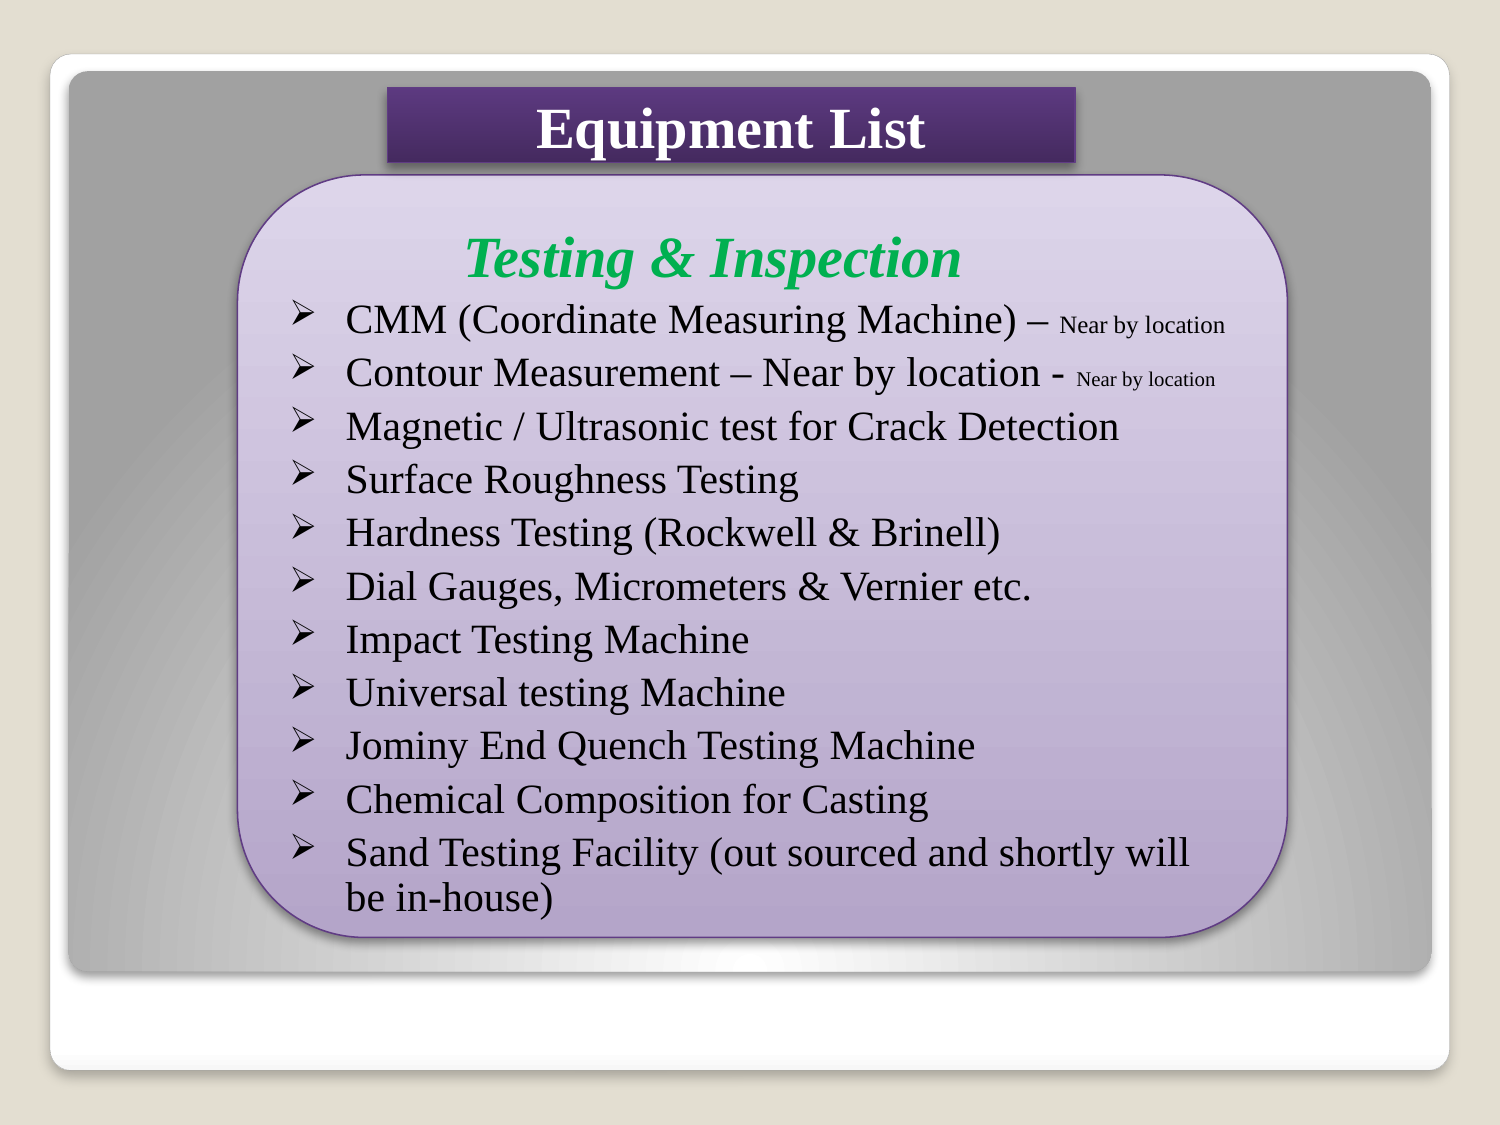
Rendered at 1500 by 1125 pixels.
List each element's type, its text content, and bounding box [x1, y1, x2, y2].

text_box [1082, 168, 1425, 274]
text_box Equipment List [387, 87, 1076, 163]
text_box [87, 168, 380, 274]
text_box Testing & Inspection CMM (Coordinate Measuring Machine) – Near by location Contour Measurement – Near by location - Near by location Magnetic / Ultrasonic test for Crack Detection Surface Roughness Testing Hardness Testing (Rockwell & Brinell) Dial Gauges, Micrometers & Vernier etc. Impact Testing Machine Universal testing Machine Jominy End Quench Testing Machine Chemical Composition for Casting Sand Testing Facility (out sourced and shortly will be in-house) [236, 174, 1289, 939]
